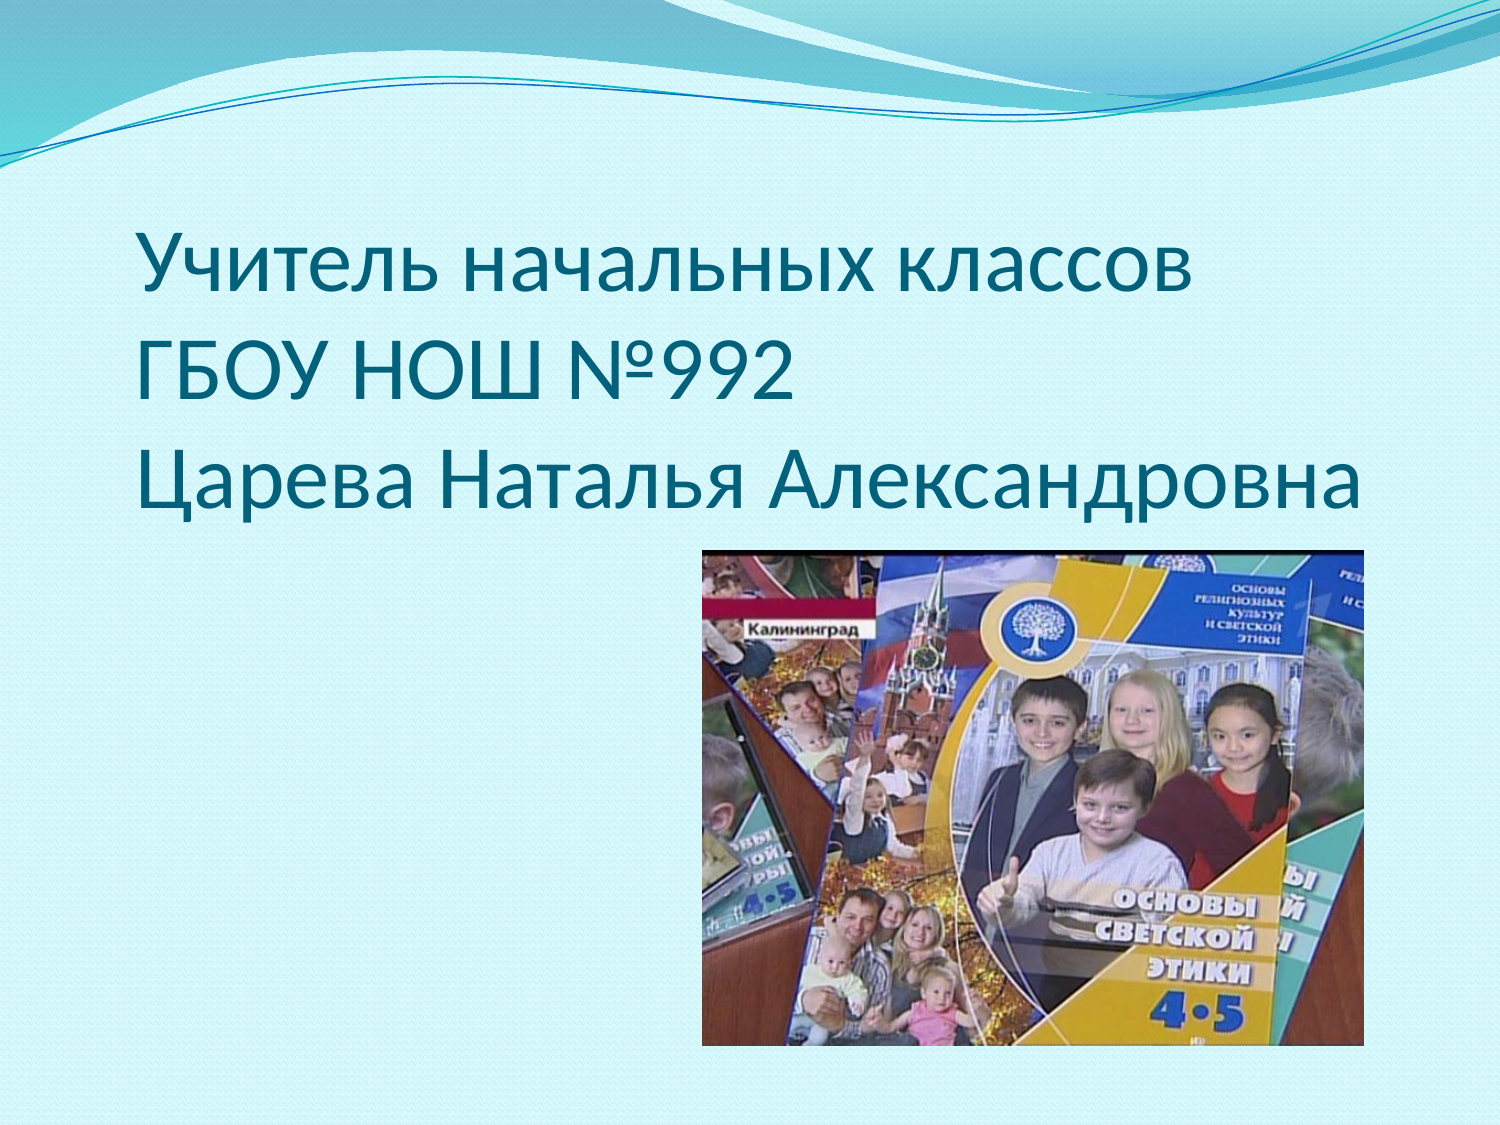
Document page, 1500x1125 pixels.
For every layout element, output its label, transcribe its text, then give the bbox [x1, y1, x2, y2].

title Учитель начальных классов ГБОУ НОШ №992 Царева Наталья Александровна [135, 137, 1428, 528]
picture [702, 550, 1364, 1047]
